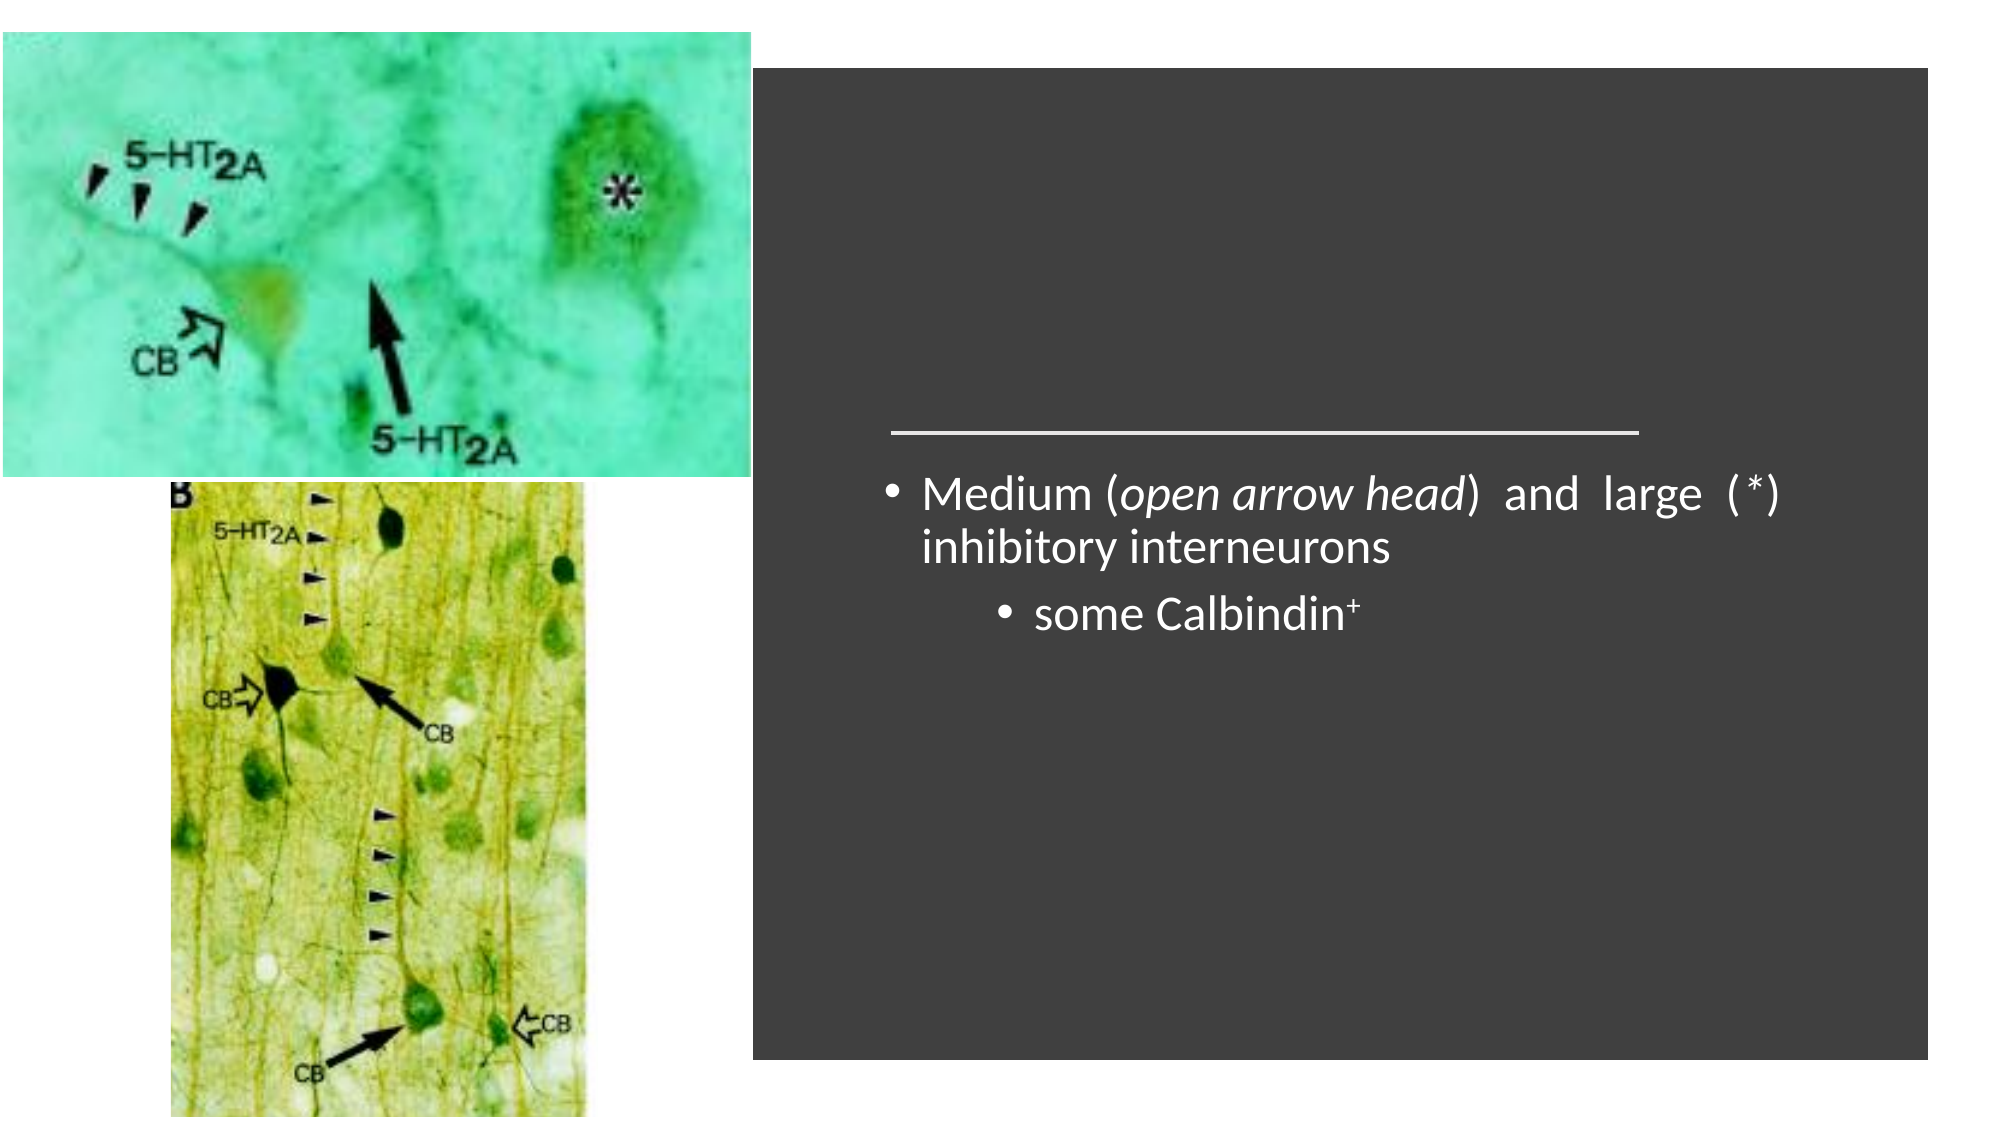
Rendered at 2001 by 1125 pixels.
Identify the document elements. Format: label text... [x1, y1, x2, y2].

picture [2, 32, 752, 477]
text_box Medium (open arrow head) and large (*) inhibitory interneurons some Calbindin+ [868, 459, 1812, 950]
text_box [762, 77, 1918, 1050]
picture [170, 482, 598, 1117]
